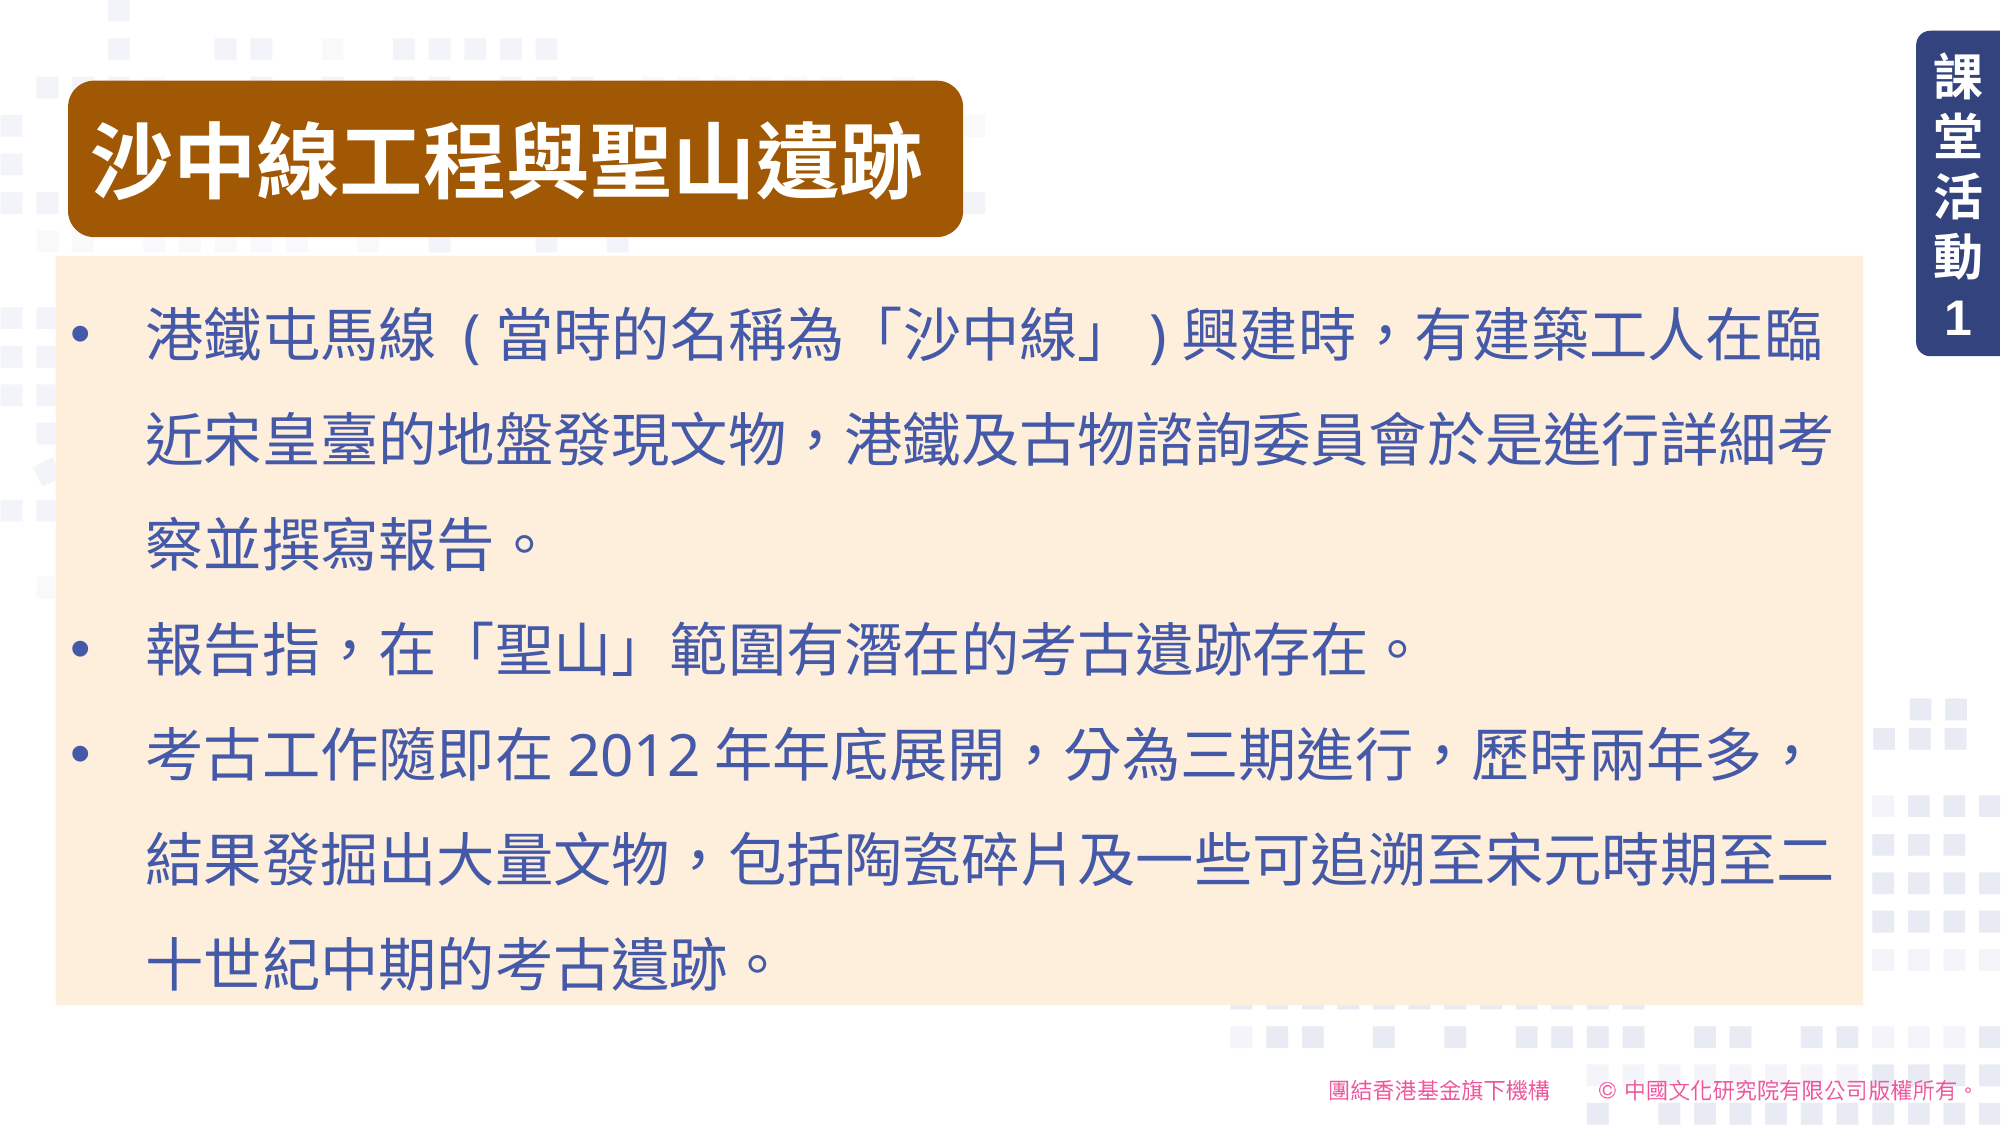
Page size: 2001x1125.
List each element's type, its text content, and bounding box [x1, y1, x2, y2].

picture [0, 0, 2001, 1125]
text_box 港鐵屯馬線 (當時的名稱為「沙中線」)興建時，有建築工人在臨近宋皇臺的地盤發現文物，港鐵及古物諮詢委員會於是進行詳細考察並撰寫報告。 報告指，在「聖山」範圍有潛在的考古遺跡存在。 考古工作隨即在2012年年底展開，分為三期進行，歷時兩年多，結果發掘出大量文物，包括陶瓷碎片及一些可追溯至宋元時期至二十世紀中期的考古遺跡。 [55, 255, 1864, 1006]
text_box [1916, 30, 2000, 357]
text_box 沙中線工程與聖山遺跡 [66, 79, 965, 239]
